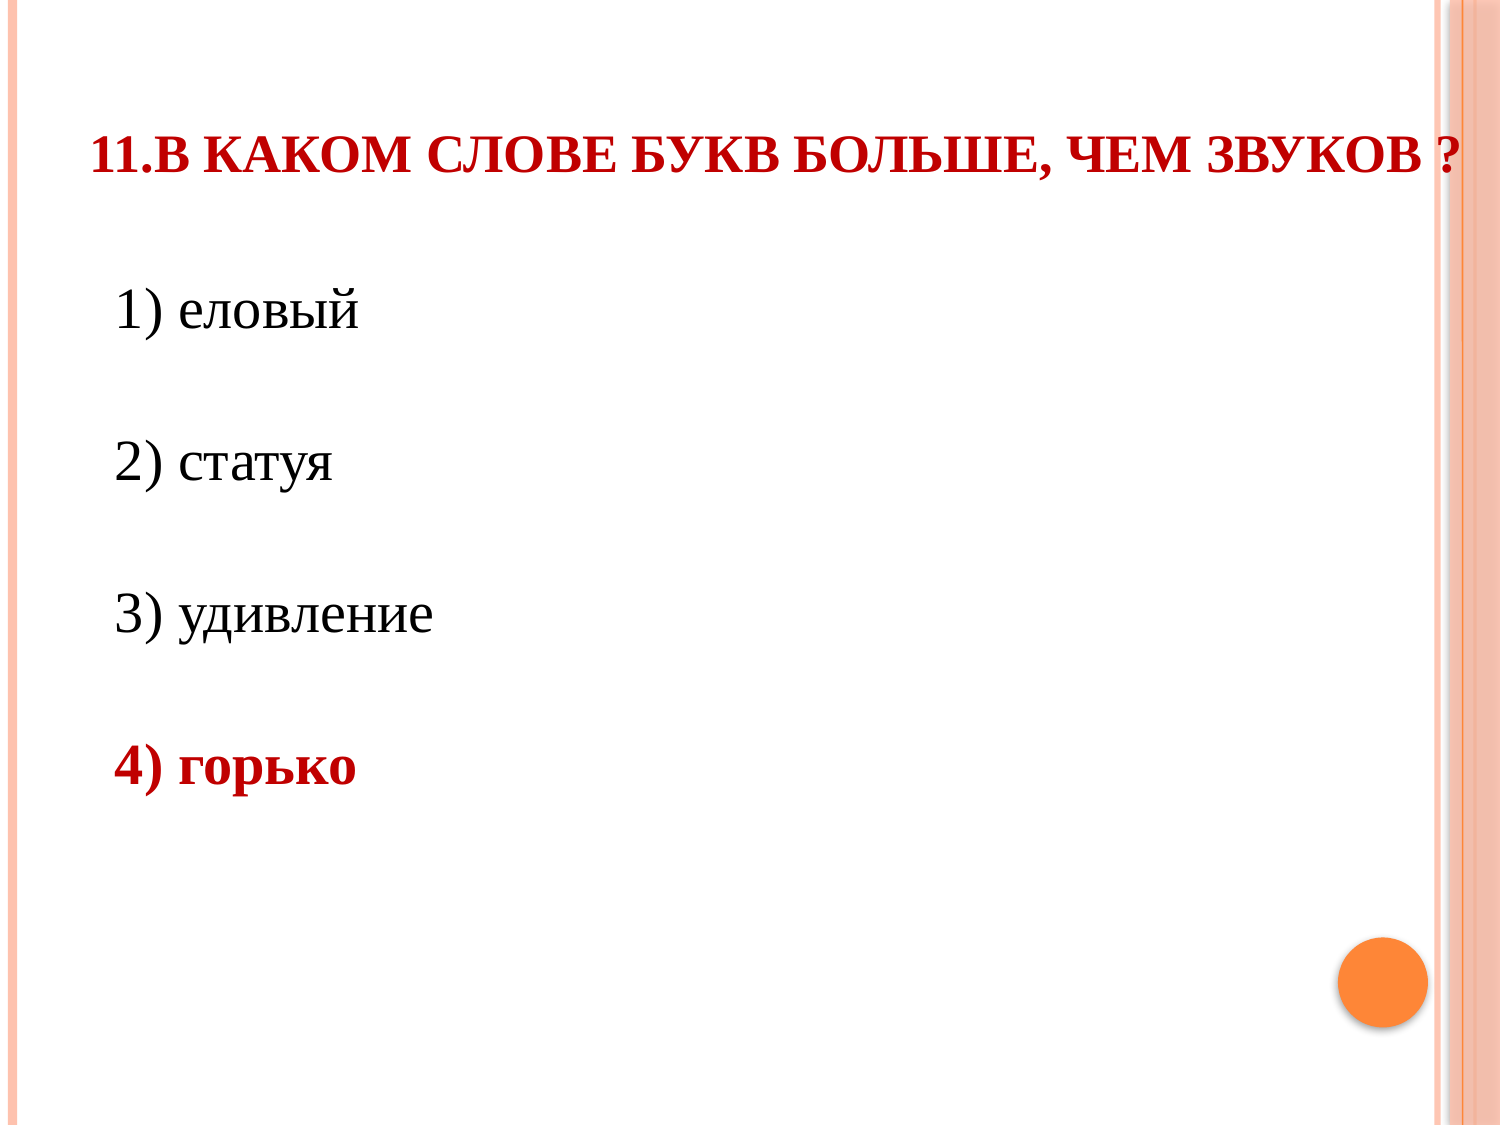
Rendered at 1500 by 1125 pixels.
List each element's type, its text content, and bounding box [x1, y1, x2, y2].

title 11.В каком слове букв больше, чем звуков ? [75, 45, 1483, 256]
list 1) еловый 2) статуя 3) удивление 4) горько [100, 262, 1300, 1062]
